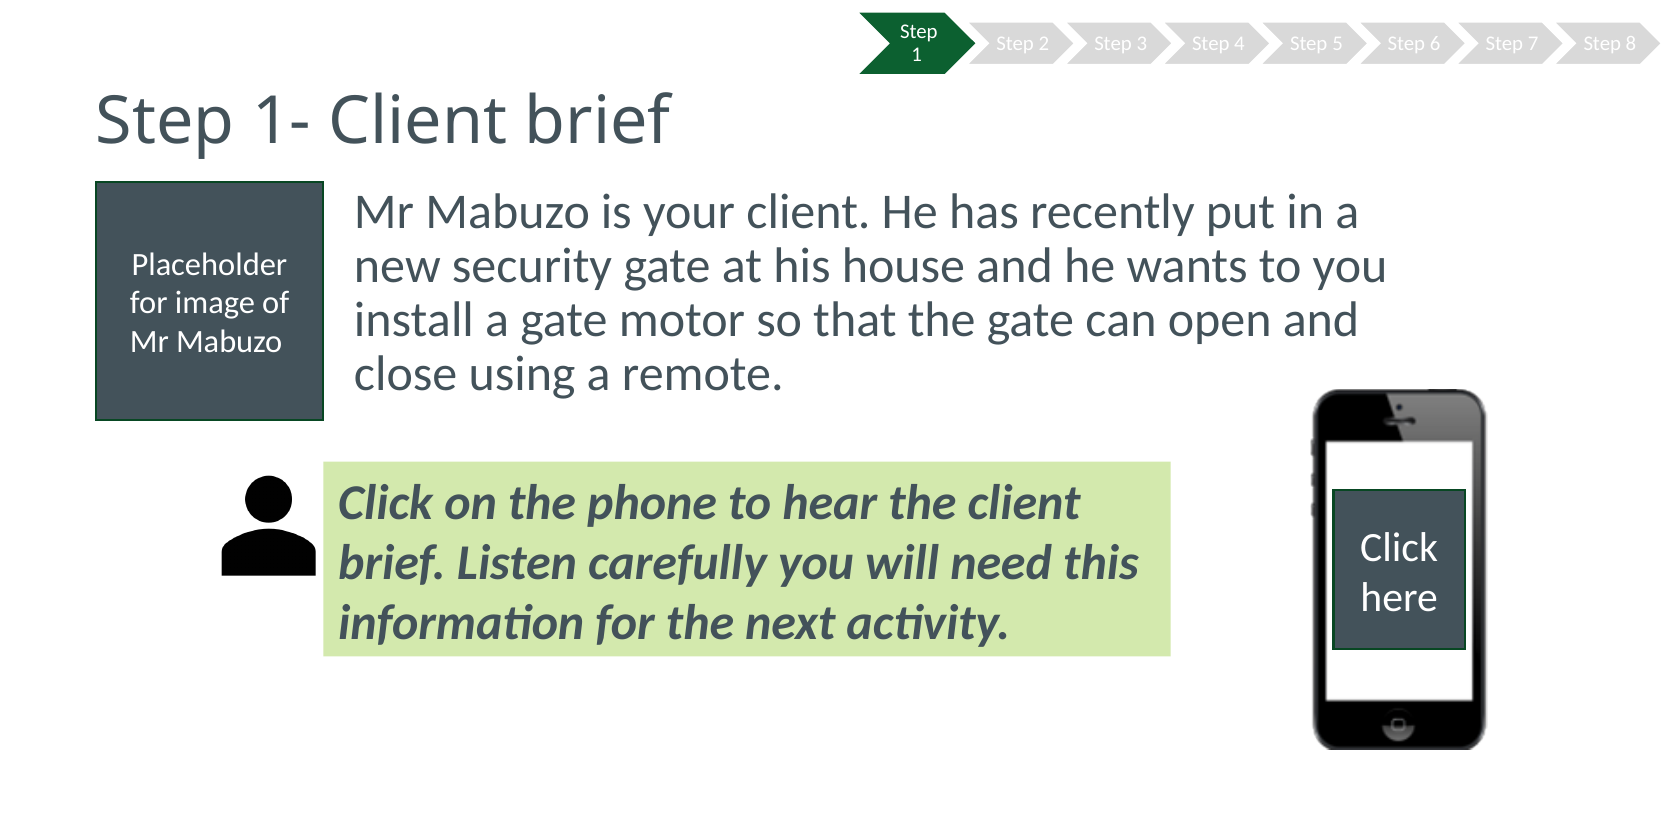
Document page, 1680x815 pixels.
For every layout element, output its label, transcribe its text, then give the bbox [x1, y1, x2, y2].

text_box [855, 0, 1663, 346]
text_box Placeholder for image of Mr Mabuzo [95, 181, 324, 421]
picture [1310, 389, 1488, 750]
picture [198, 455, 339, 596]
list Mr Mabuzo is your client. He has recently put in a new security gate at his house and he wants to you install a gate motor so that the gate can open and close using a remote. [338, 177, 1404, 772]
title Step 1- Client brief [80, 43, 855, 201]
text_box Click on the phone to hear the client brief. Listen carefully you will need this information for the next activity. [323, 461, 1171, 657]
